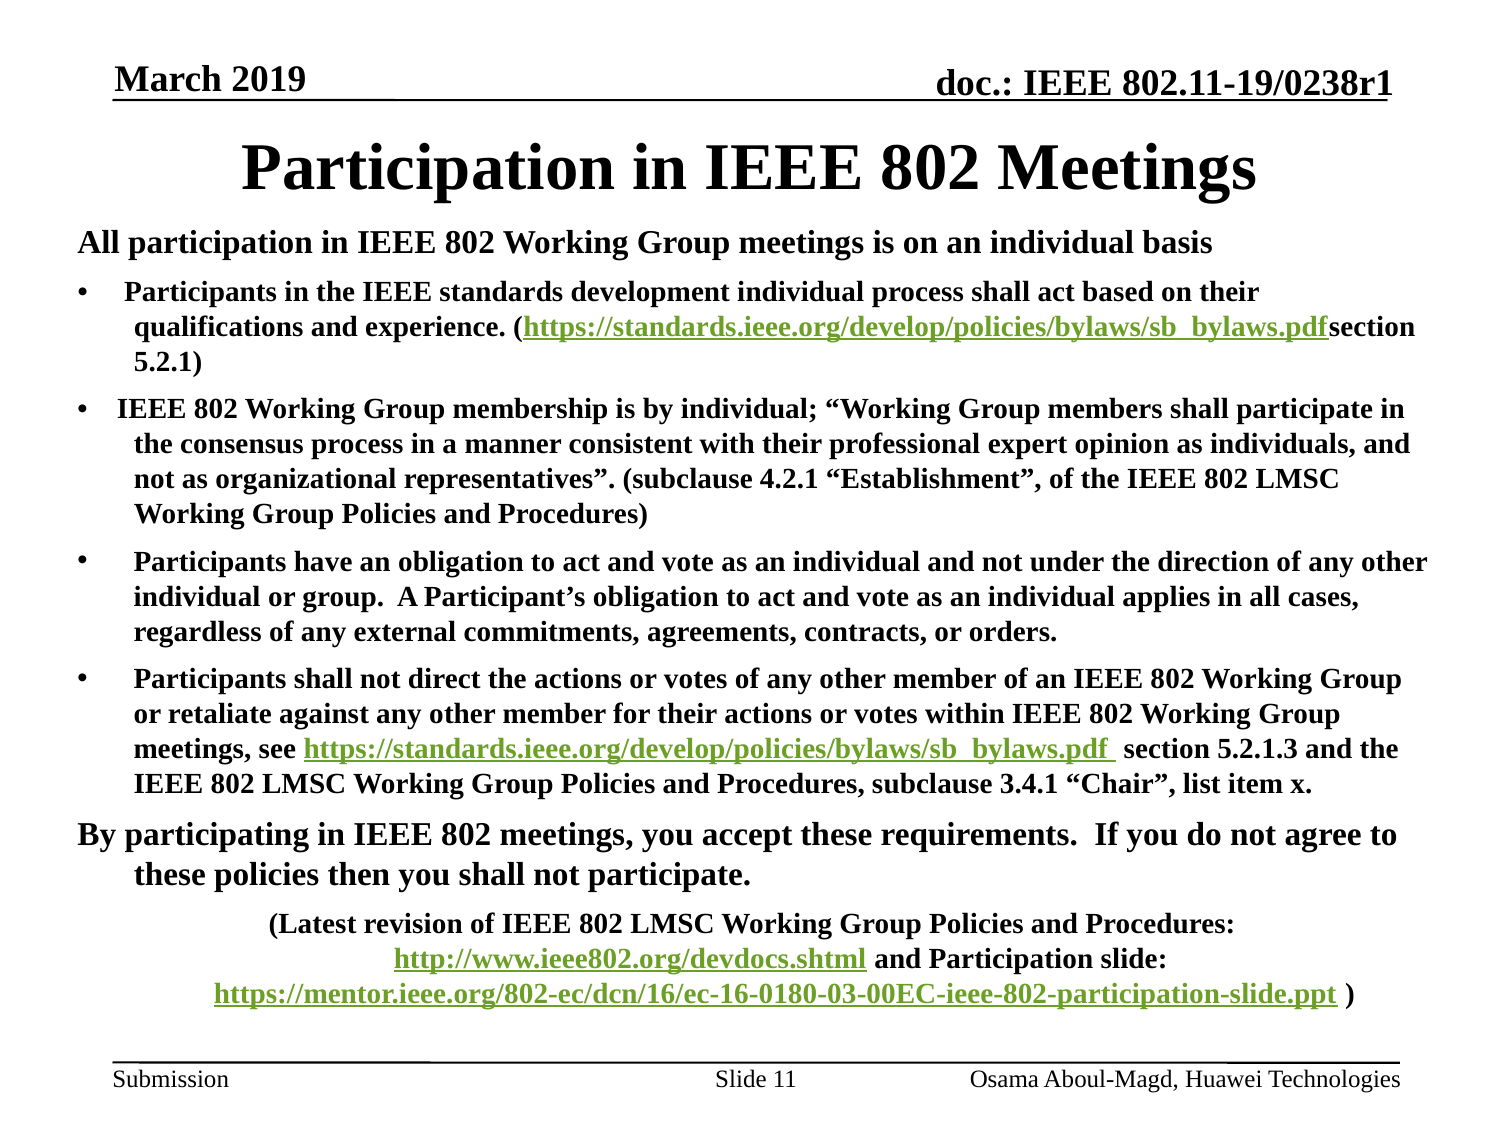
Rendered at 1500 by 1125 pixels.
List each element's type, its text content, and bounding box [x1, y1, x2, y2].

list All participation in IEEE 802 Working Group meetings is on an individual basis • Participants in the IEEE standards development individual process shall act based on their qualifications and experience. (https://standards.ieee.org/develop/policies/bylaws/sb_bylaws.pdfsection 5.2.1) • IEEE 802 Working Group membership is by individual; “Working Group members shall participate in the consensus process in a manner consistent with their professional expert opinion as individuals, and not as organizational representatives”. (subclause 4.2.1 “Establishment”, of the IEEE 802 LMSC Working Group Policies and Procedures) Participants have an obligation to act and vote as an individual and not under the direction of any other individual or group. A Participant’s obligation to act and vote as an individual applies in all cases, regardless of any external commitments, agreements, contracts, or orders. Participants shall not direct the actions or votes of any other member of an IEEE 802 Working Group or retaliate against any other member for their actions or votes within IEEE 802 Working Group meetings, see https://standards.ieee.org/develop/policies/bylaws/sb_bylaws.pdf section 5.2.1.3 and the IEEE 802 LMSC Working Group Policies and Procedures, subclause 3.4.1 “Chair”, list item x. By participating in IEEE 802 meetings, you accept these requirements. If you do not agree to these policies then you shall not participate. (Latest revision of IEEE 802 LMSC Working Group Policies and Procedures: http://www.ieee802.org/devdocs.shtml and Participation slide: https://mentor.ieee.org/802-ec/dcn/16/ec-16-0180-03-00EC-ieee-802-participation-slide.ppt ) [62, 212, 1451, 1001]
footer Osama Aboul-Magd, Huawei Technologies [878, 1061, 1402, 1093]
slide_number Slide 11 [712, 1061, 800, 1123]
title Participation in IEEE 802 Meetings [112, 112, 1388, 212]
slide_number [114, 54, 423, 100]
